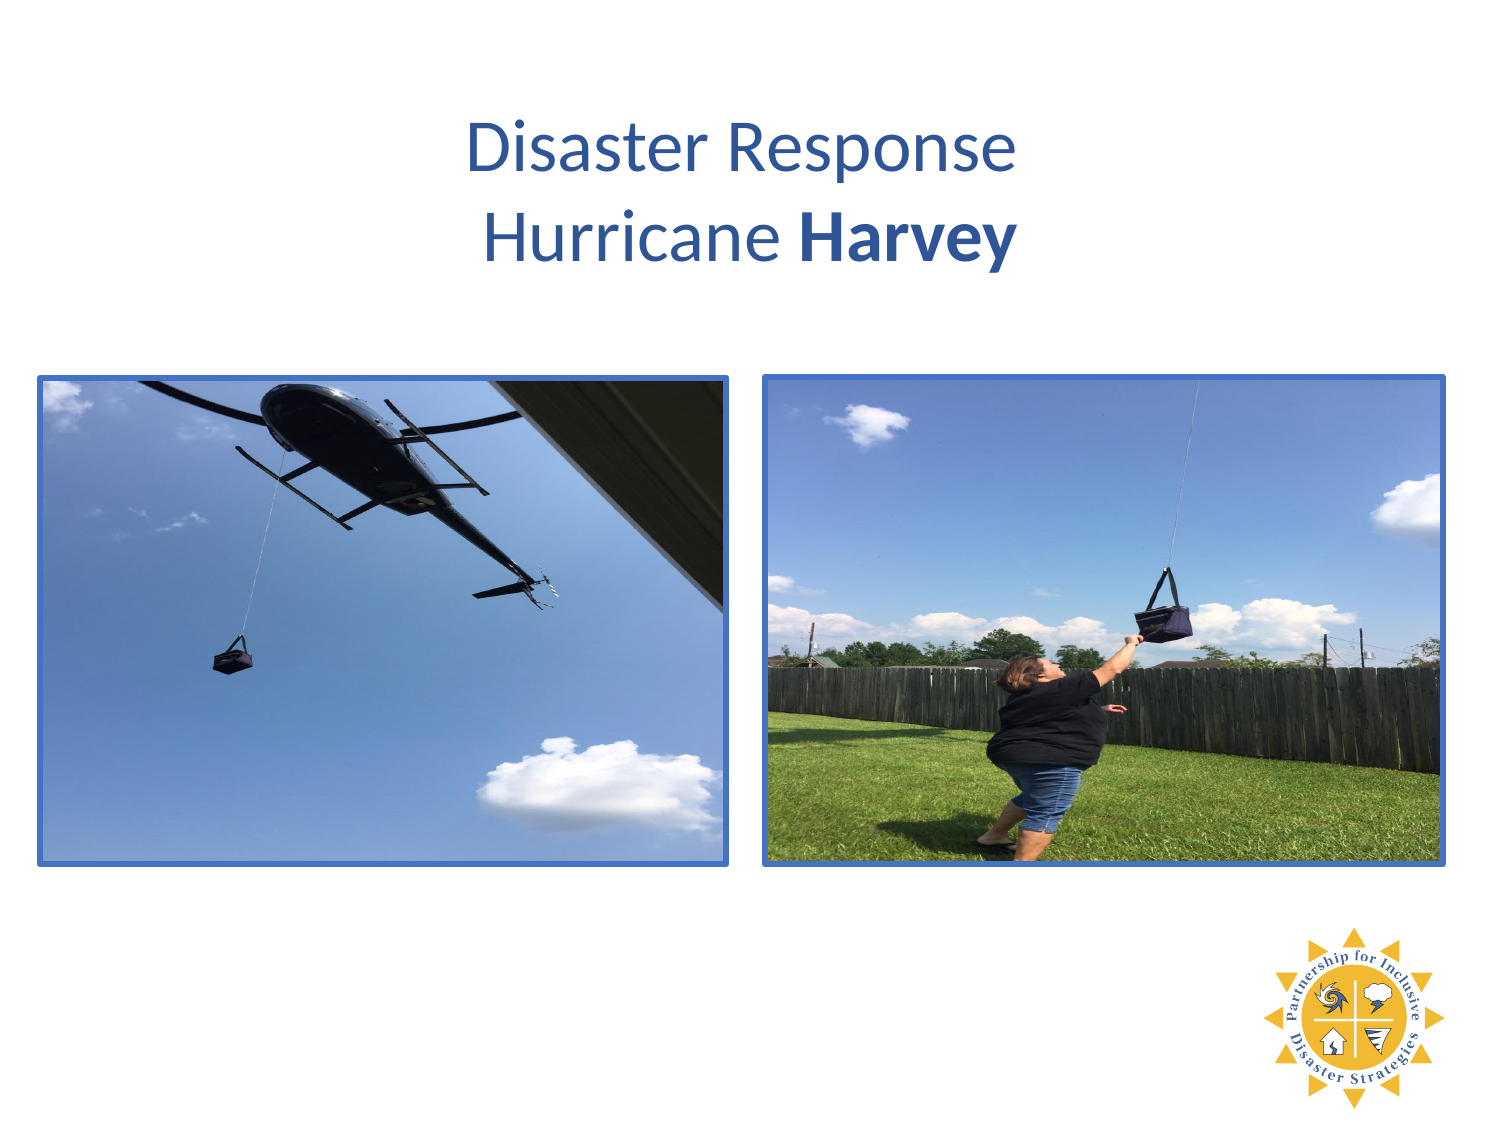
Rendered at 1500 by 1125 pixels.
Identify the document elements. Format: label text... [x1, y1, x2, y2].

picture [767, 380, 1440, 861]
text_box Disaster Response Hurricane Harvey [0, 88, 1500, 284]
picture [43, 380, 724, 861]
picture [1263, 927, 1445, 1109]
